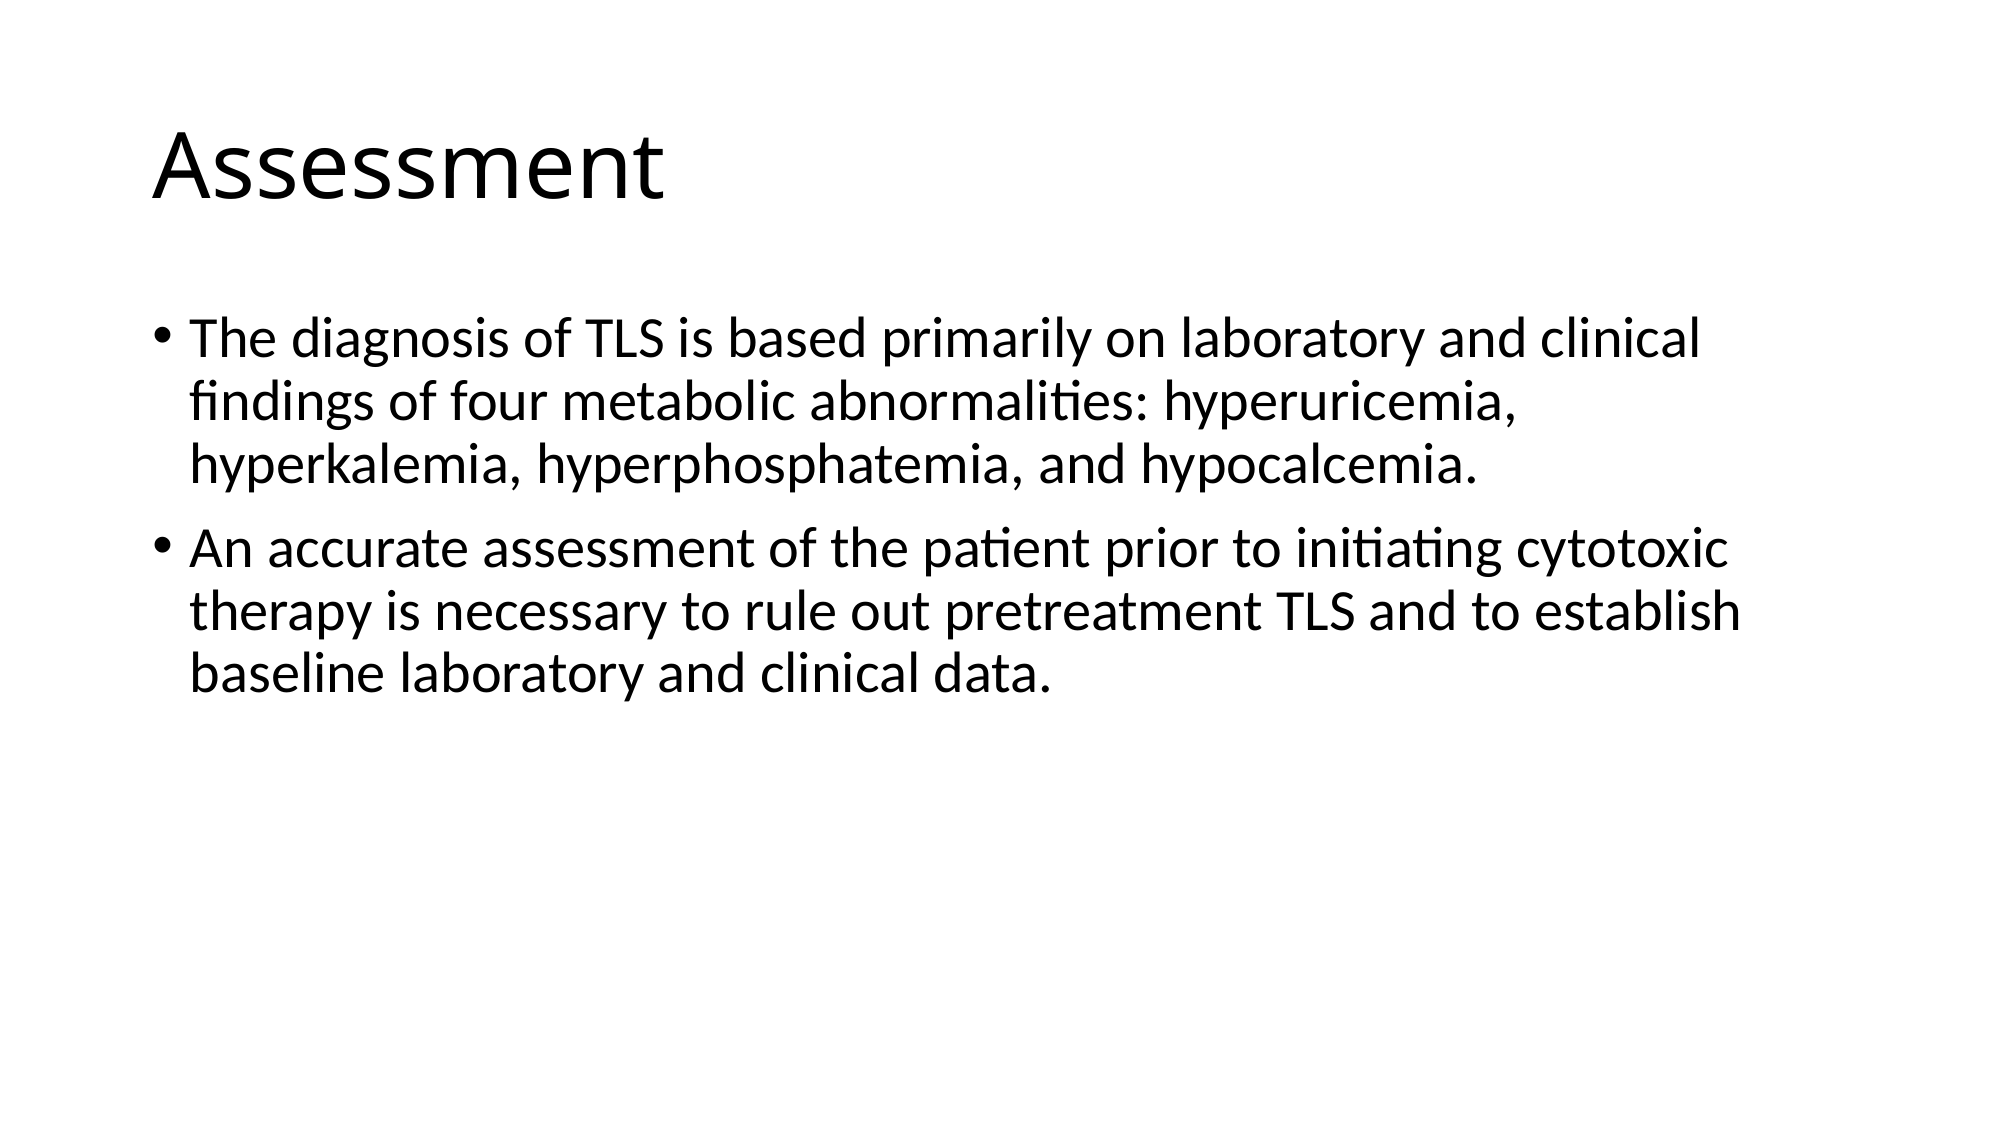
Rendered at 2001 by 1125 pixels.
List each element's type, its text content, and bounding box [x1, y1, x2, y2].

title Assessment [137, 59, 1863, 278]
list The diagnosis of TLS is based primarily on laboratory and clinical findings of four metabolic abnormalities: hyperuricemia, hyperkalemia, hyperphosphatemia, and hypocalcemia. An accurate assessment of the patient prior to initiating cytotoxic therapy is necessary to rule out pretreatment TLS and to establish baseline laboratory and clinical data. [137, 299, 1863, 1014]
